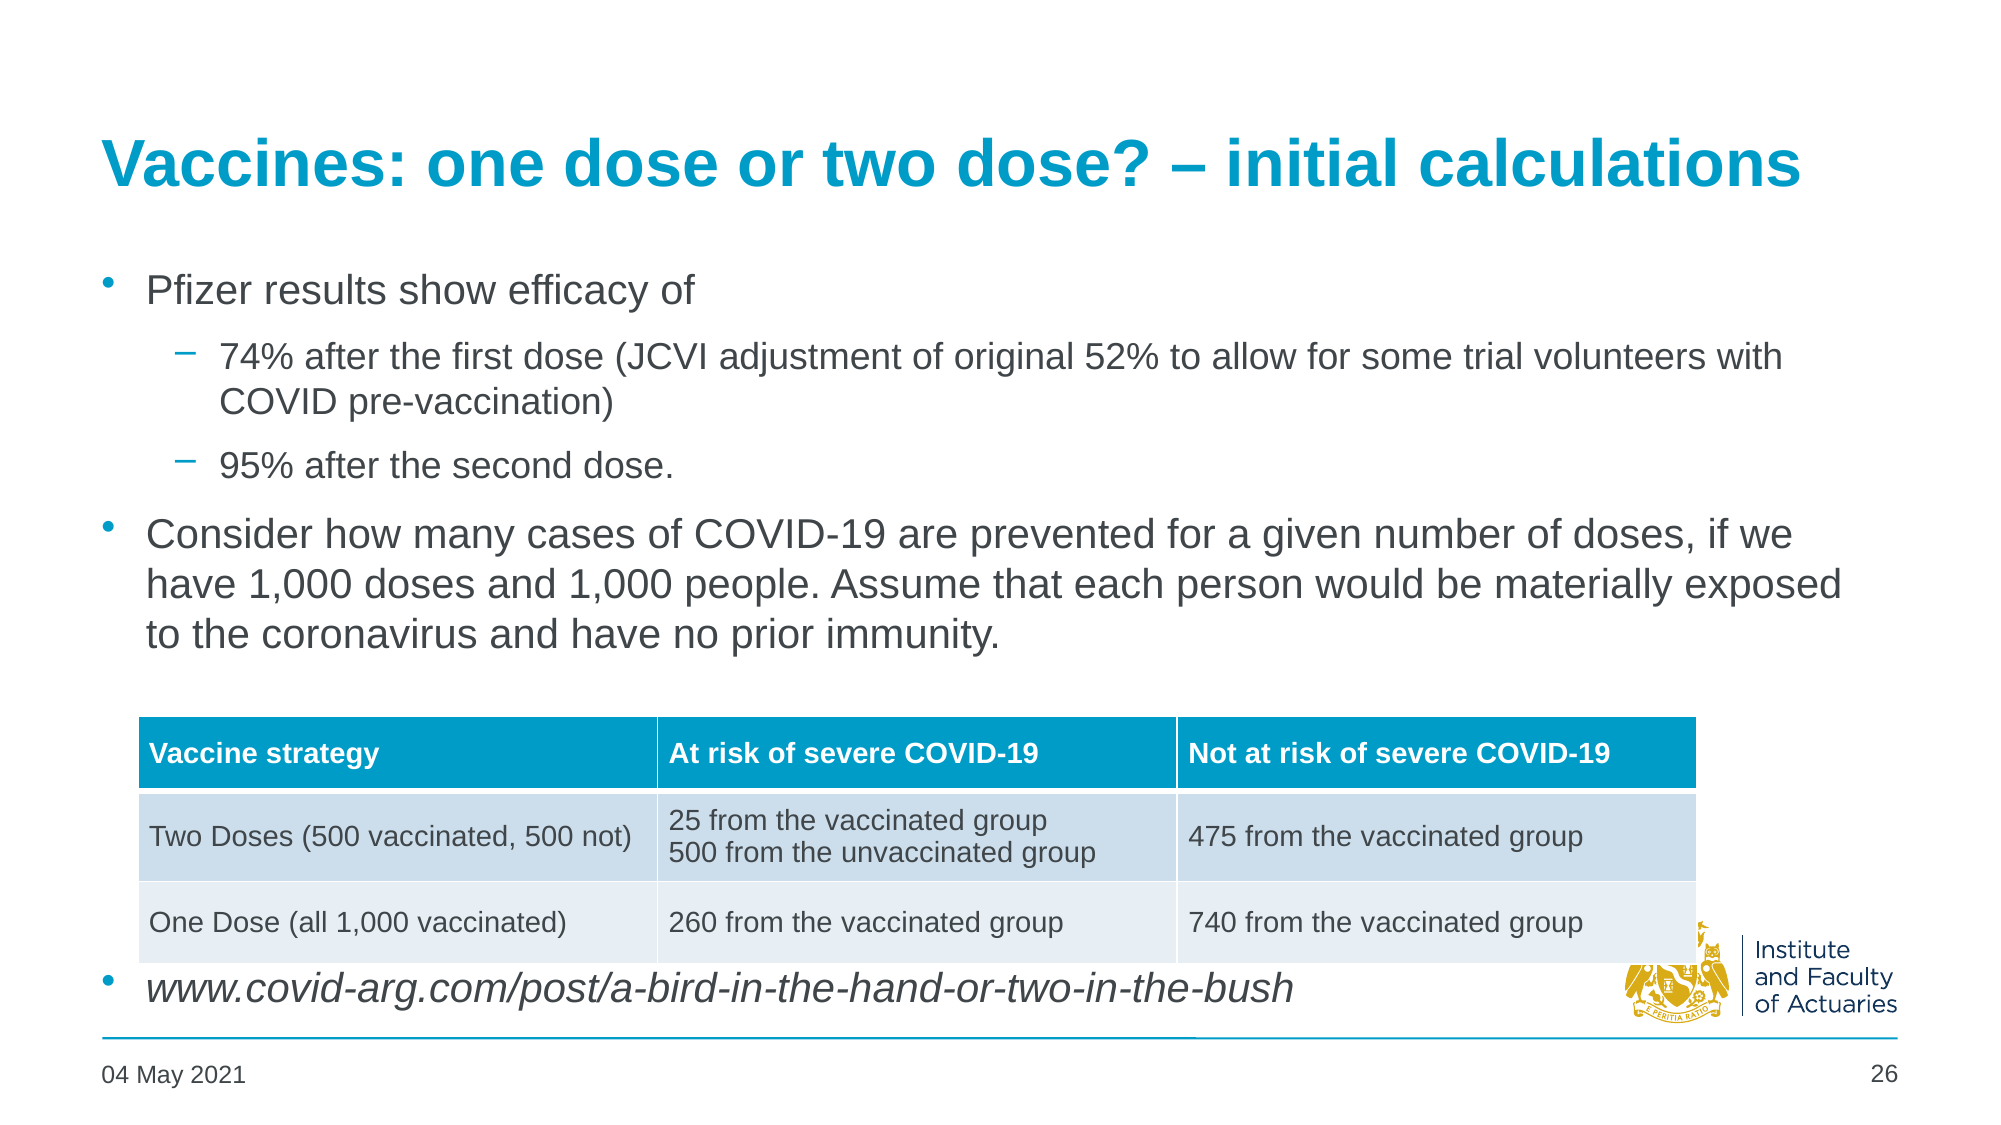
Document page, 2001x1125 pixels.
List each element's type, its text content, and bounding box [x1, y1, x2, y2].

table_cell 740 from the vaccinated group [1178, 882, 1696, 963]
table_cell 475 from the vaccinated group [1178, 794, 1696, 881]
slide_number 26 [1771, 1050, 1914, 1106]
table_cell 25 from the vaccinated group 500 from the unvaccinated group [658, 794, 1176, 881]
table_cell 260 from the vaccinated group [658, 882, 1176, 963]
table_cell Two Doses (500 vaccinated, 500 not) [139, 794, 657, 881]
table_header Not at risk of severe COVID-19 [1178, 717, 1696, 788]
table_header Vaccine strategy [139, 717, 657, 788]
table_header At risk of severe COVID-19 [658, 717, 1176, 788]
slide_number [86, 1051, 528, 1106]
list Pfizer results show efficacy of 74% after the first dose (JCVI adjustment of original 52% to allow for some trial volunteers with COVID pre-vaccination) 95% after the second dose. Consider how many cases of COVID-19 are prevented for a given number of doses, if we have 1,000 doses and 1,000 people. Assume that each person would be materially exposed to the coronavirus and have no prior immunity. www.covid-arg.com/post/a-bird-in-the-hand-or-two-in-the-bush [86, 255, 1900, 728]
title Vaccines: one dose or two dose? – initial calculations [86, 66, 1900, 254]
table_cell One Dose (all 1,000 vaccinated) [139, 882, 657, 963]
